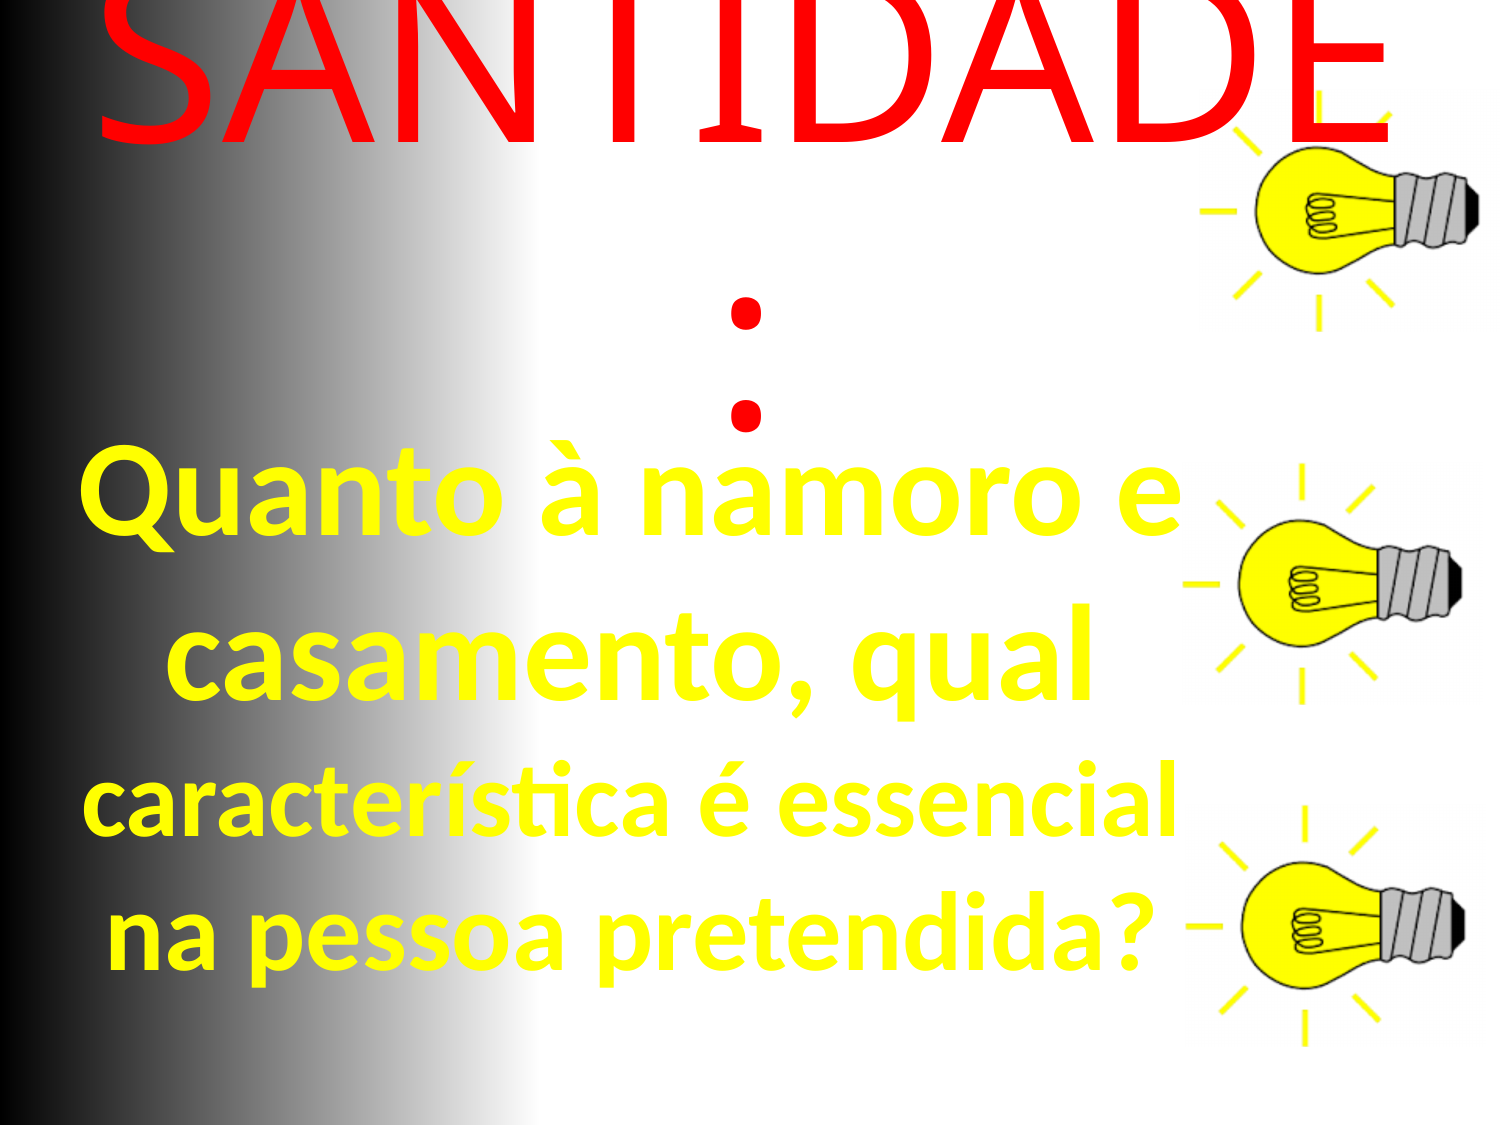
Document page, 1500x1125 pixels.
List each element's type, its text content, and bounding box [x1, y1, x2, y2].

text_box SANTIDADE: [53, 66, 1223, 315]
picture [1200, 59, 1499, 361]
text_box Quanto à namoro e casamento, qual característica é essencial na pessoa pretendida? [39, 619, 1225, 801]
picture [1186, 775, 1485, 1076]
picture [1183, 432, 1482, 734]
